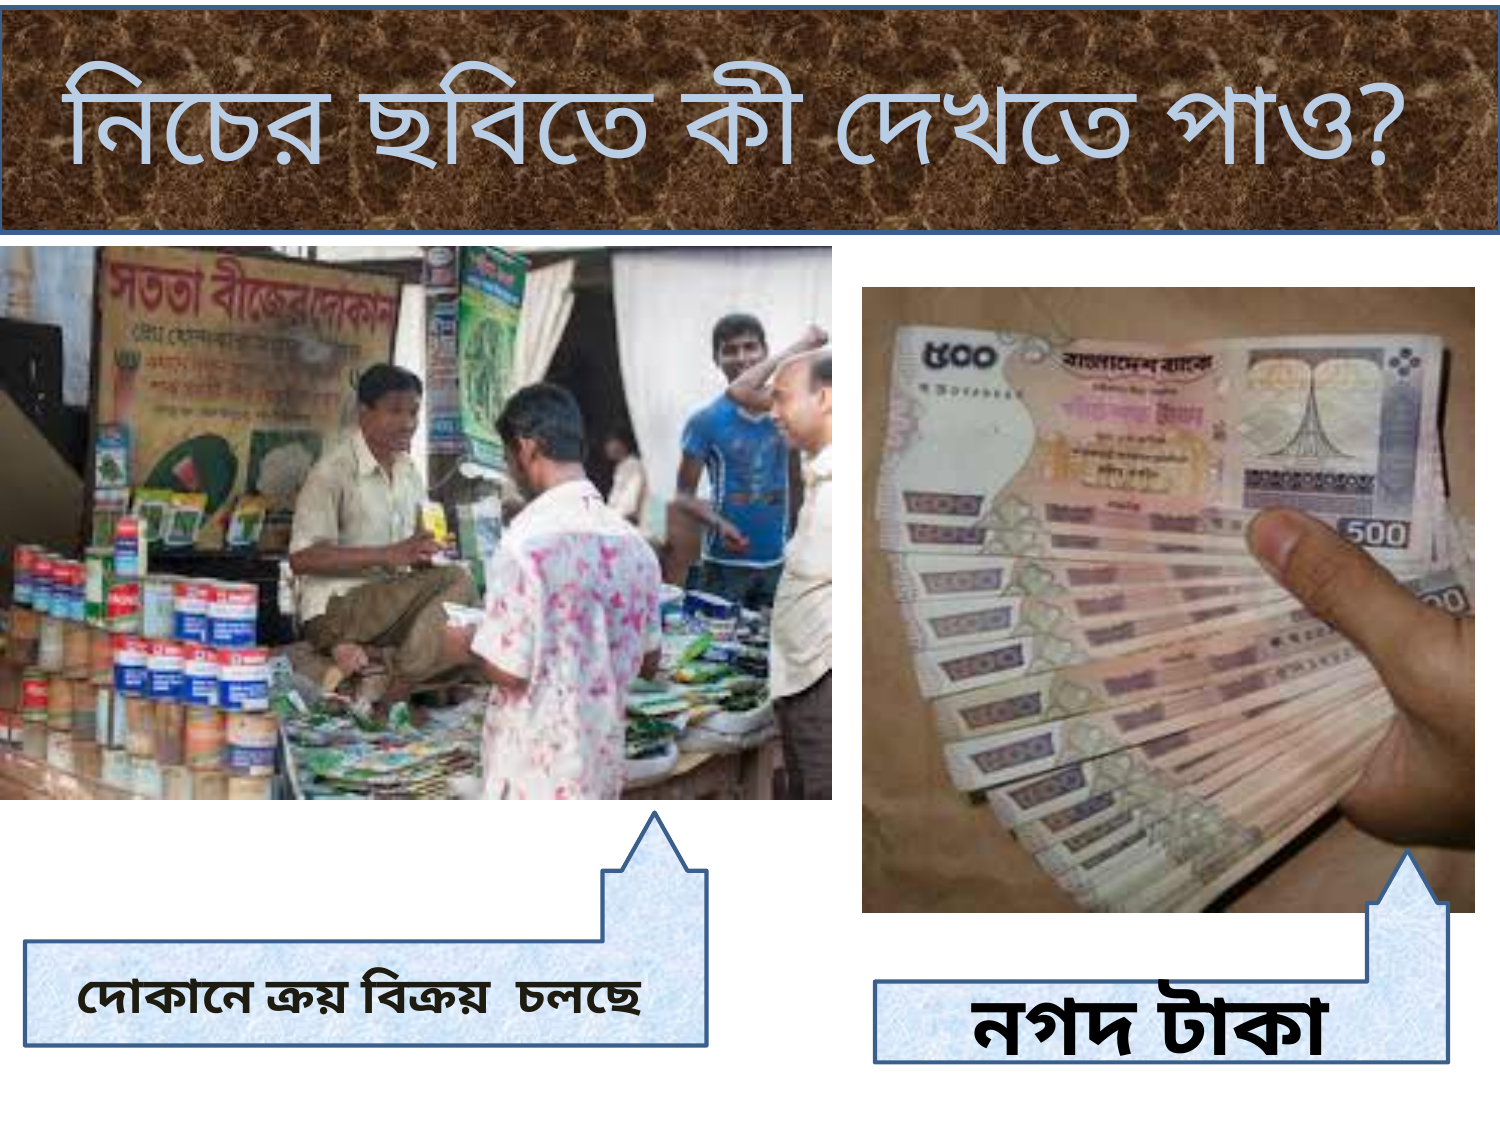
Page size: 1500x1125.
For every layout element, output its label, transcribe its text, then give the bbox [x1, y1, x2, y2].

text_box নগদ টাকা [872, 921, 1451, 1065]
text_box দোকানে ক্রয় বিক্রয় চলছে [22, 810, 709, 1048]
picture [862, 287, 1476, 913]
picture [0, 246, 833, 801]
text_box নিচের ছবিতে কী দেখতে পাও? [0, 5, 1500, 235]
